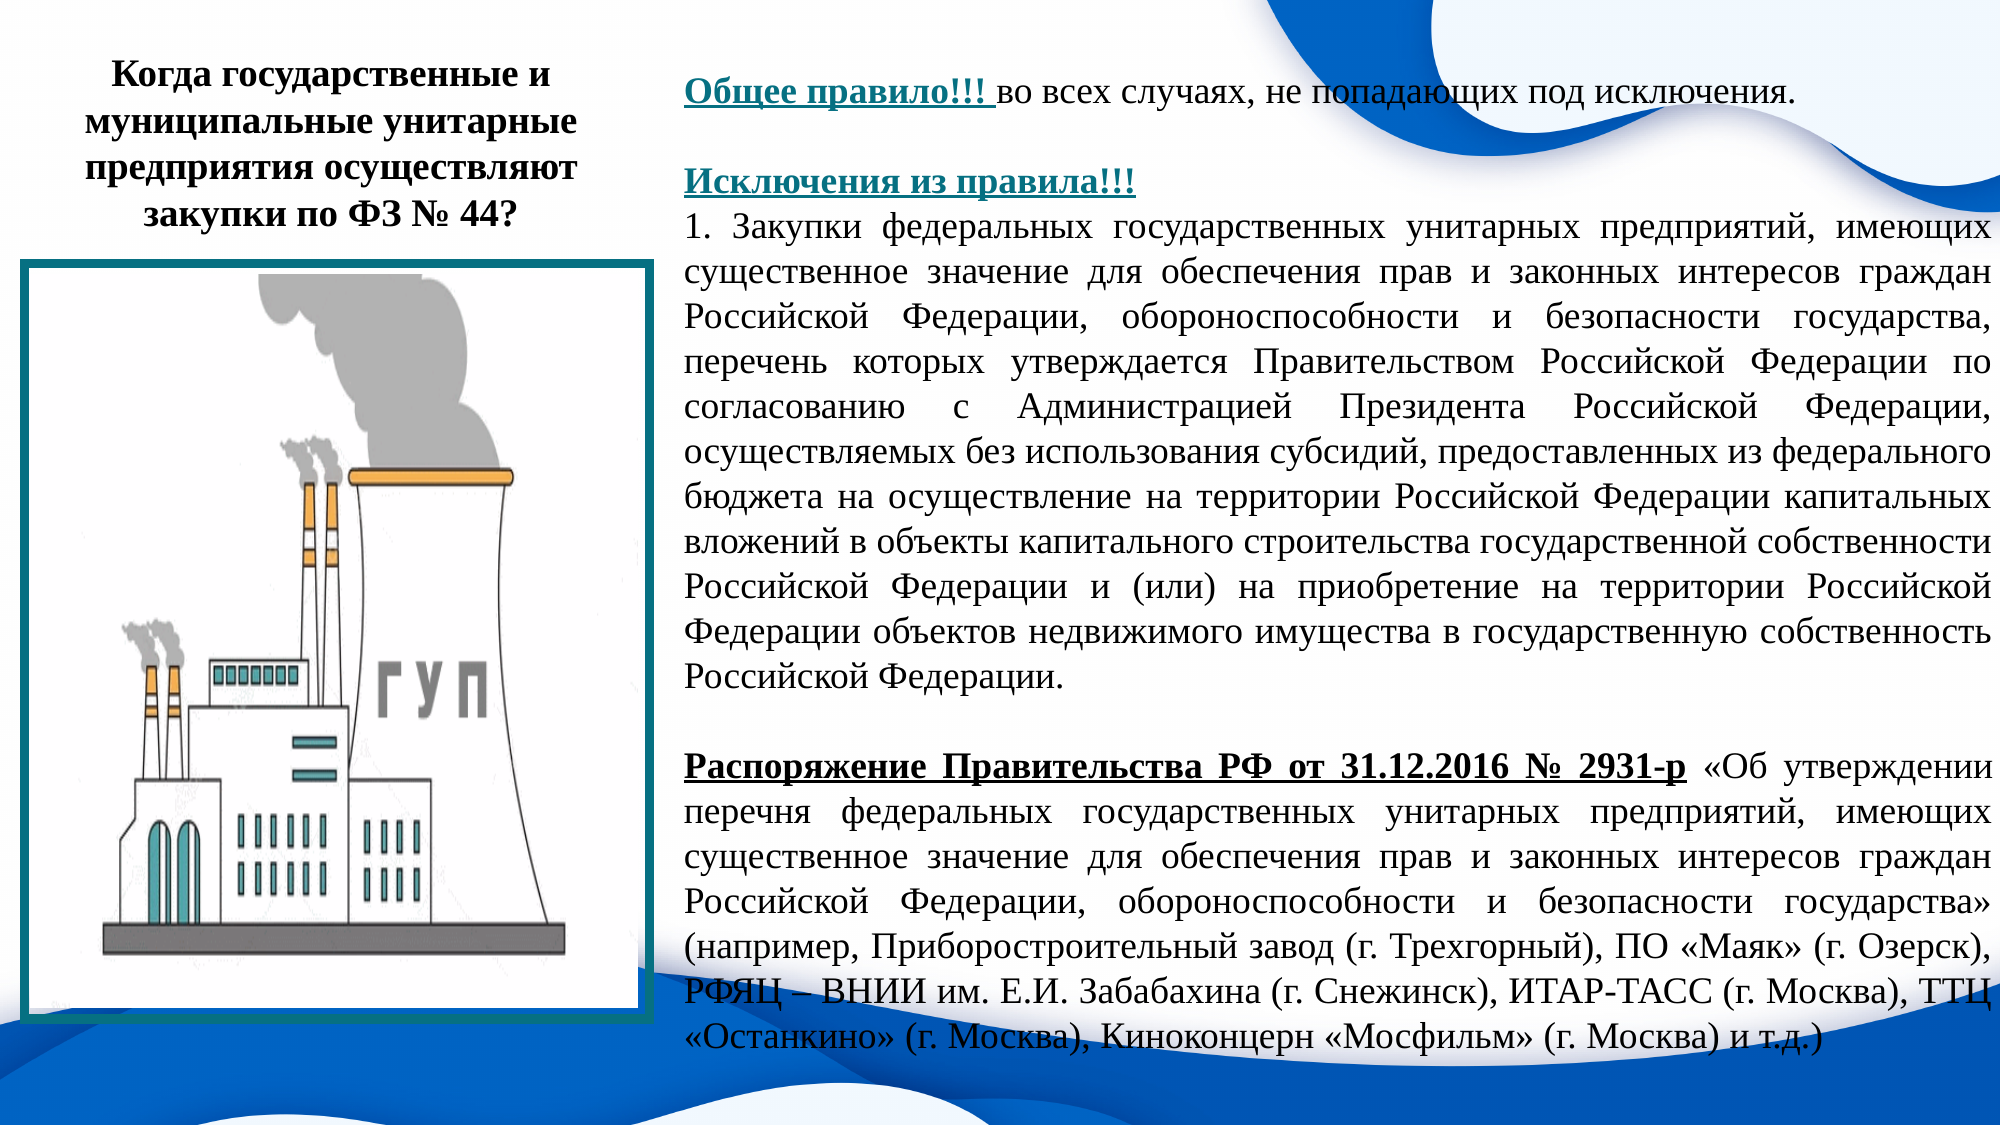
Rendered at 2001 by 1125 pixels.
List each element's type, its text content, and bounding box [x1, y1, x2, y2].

text_box Когда государственные и муниципальные унитарные предприятия осуществляют закупки по ФЗ № 44? [24, 40, 638, 242]
text_box [24, 262, 650, 1020]
text_box Общее правило!!! во всех случаях, не попадающих под исключения. Исключения из правила!!! 1. Закупки федеральных государственных унитарных предприятий, имеющих существенное значение для обеспечения прав и законных интересов граждан Российской Федерации, обороноспособности и безопасности государства, перечень которых утверждается Правительством Российской Федерации по согласованию с Администрацией Президента Российской Федерации, осуществляемых без использования субсидий, предоставленных из федерального бюджета на осуществление на территории Российской Федерации капитальных вложений в объекты капитального строительства государственной собственности Российской Федерации и (или) на приобретение на территории Российской Федерации объектов недвижимого имущества в государственную собственность Российской Федерации. Распоряжение Правительства РФ от 31.12.2016 № 2931-р «Об утверждении перечня федеральных государственных унитарных предприятий, имеющих существенное значение для обеспечения прав и законных интересов граждан Российской Федерации, обороноспособности и безопасности государства» (например, Приборостроительный завод (г. Трехгорный), ПО «Маяк» (г. Озерск), РФЯЦ – ВНИИ им. Е.И. Забабахина (г. Снежинск), ИТАР-ТАСС (г. Москва), ТТЦ «Останкино» (г. Москва), Киноконцерн «Мосфильм» (г. Москва) и т.д.) [669, 58, 2000, 1125]
picture [0, 0, 2000, 1125]
